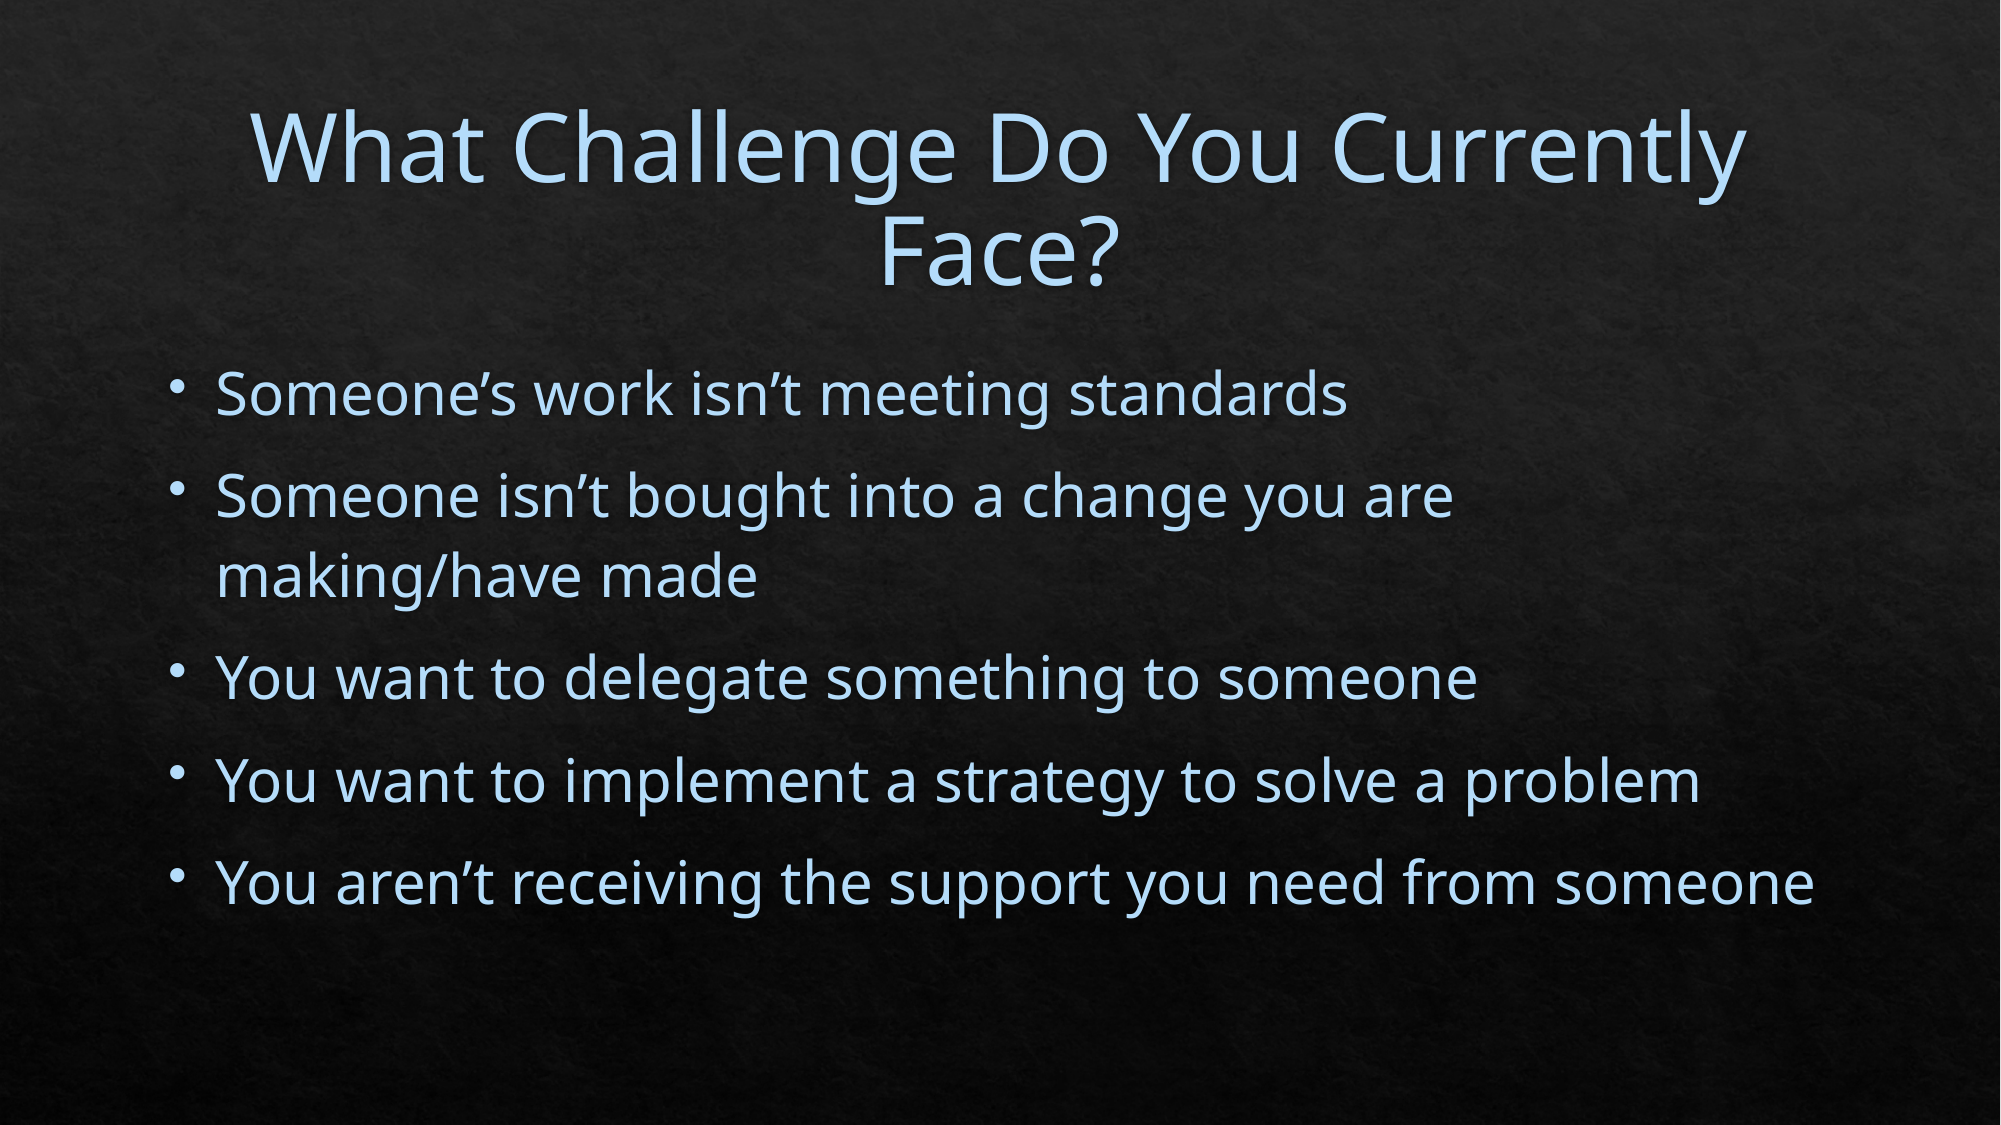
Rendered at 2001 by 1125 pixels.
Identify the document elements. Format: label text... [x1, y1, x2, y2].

list Someone’s work isn’t meeting standards Someone isn’t bought into a change you are making/have made You want to delegate something to someone You want to implement a strategy to solve a problem You aren’t receiving the support you need from someone [149, 340, 1849, 950]
title What Challenge Do You Currently Face? [149, 99, 1849, 307]
